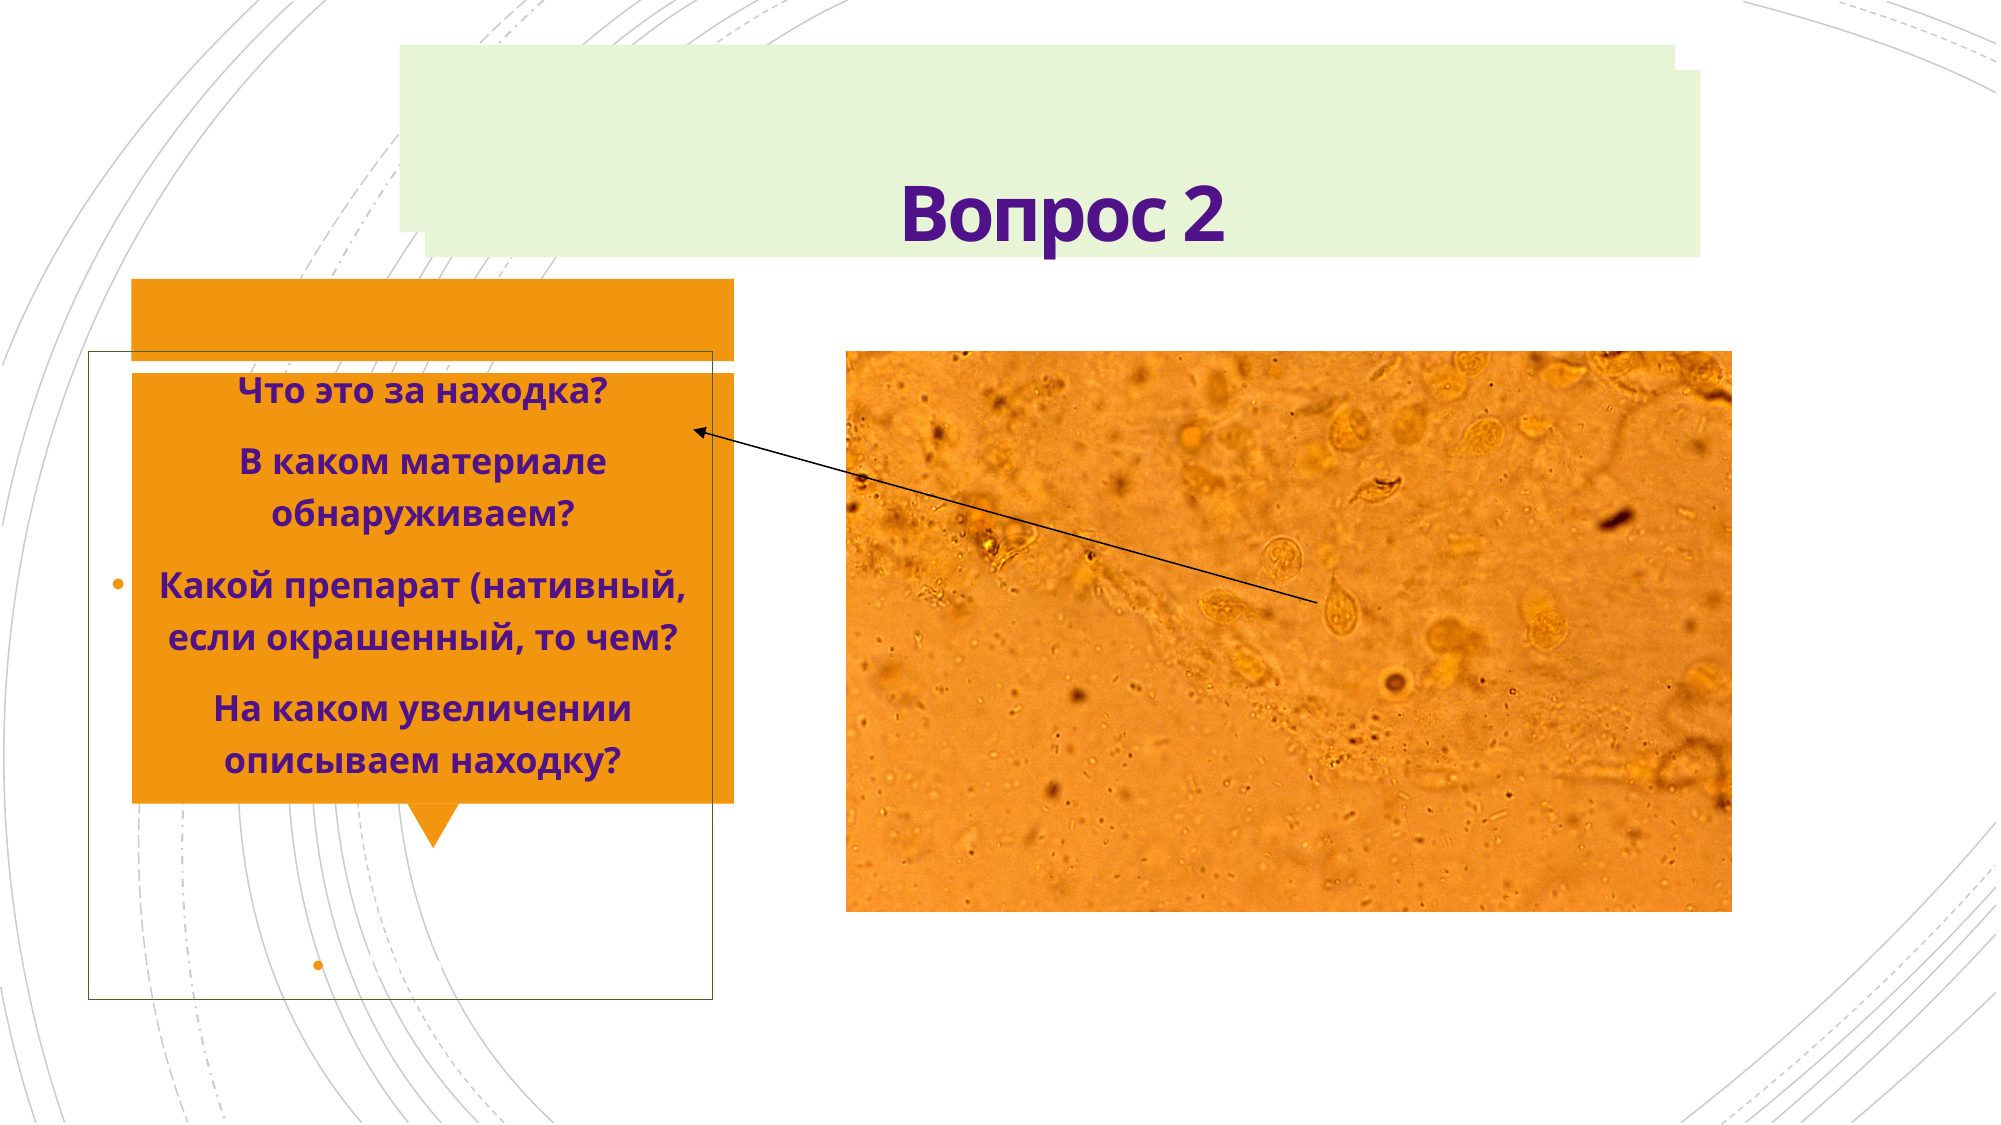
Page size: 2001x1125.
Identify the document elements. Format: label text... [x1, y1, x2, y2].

text_box Вопрос 2 [424, 69, 1700, 258]
list Что это за находка? В каком материале обнаруживаем? Какой препарат (нативный, если окрашенный, то чем? На каком увеличении описываем находку? lamblia [88, 351, 713, 1000]
text_box Вопрос 2 [399, 44, 1675, 233]
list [845, 350, 1732, 912]
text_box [692, 429, 1318, 604]
